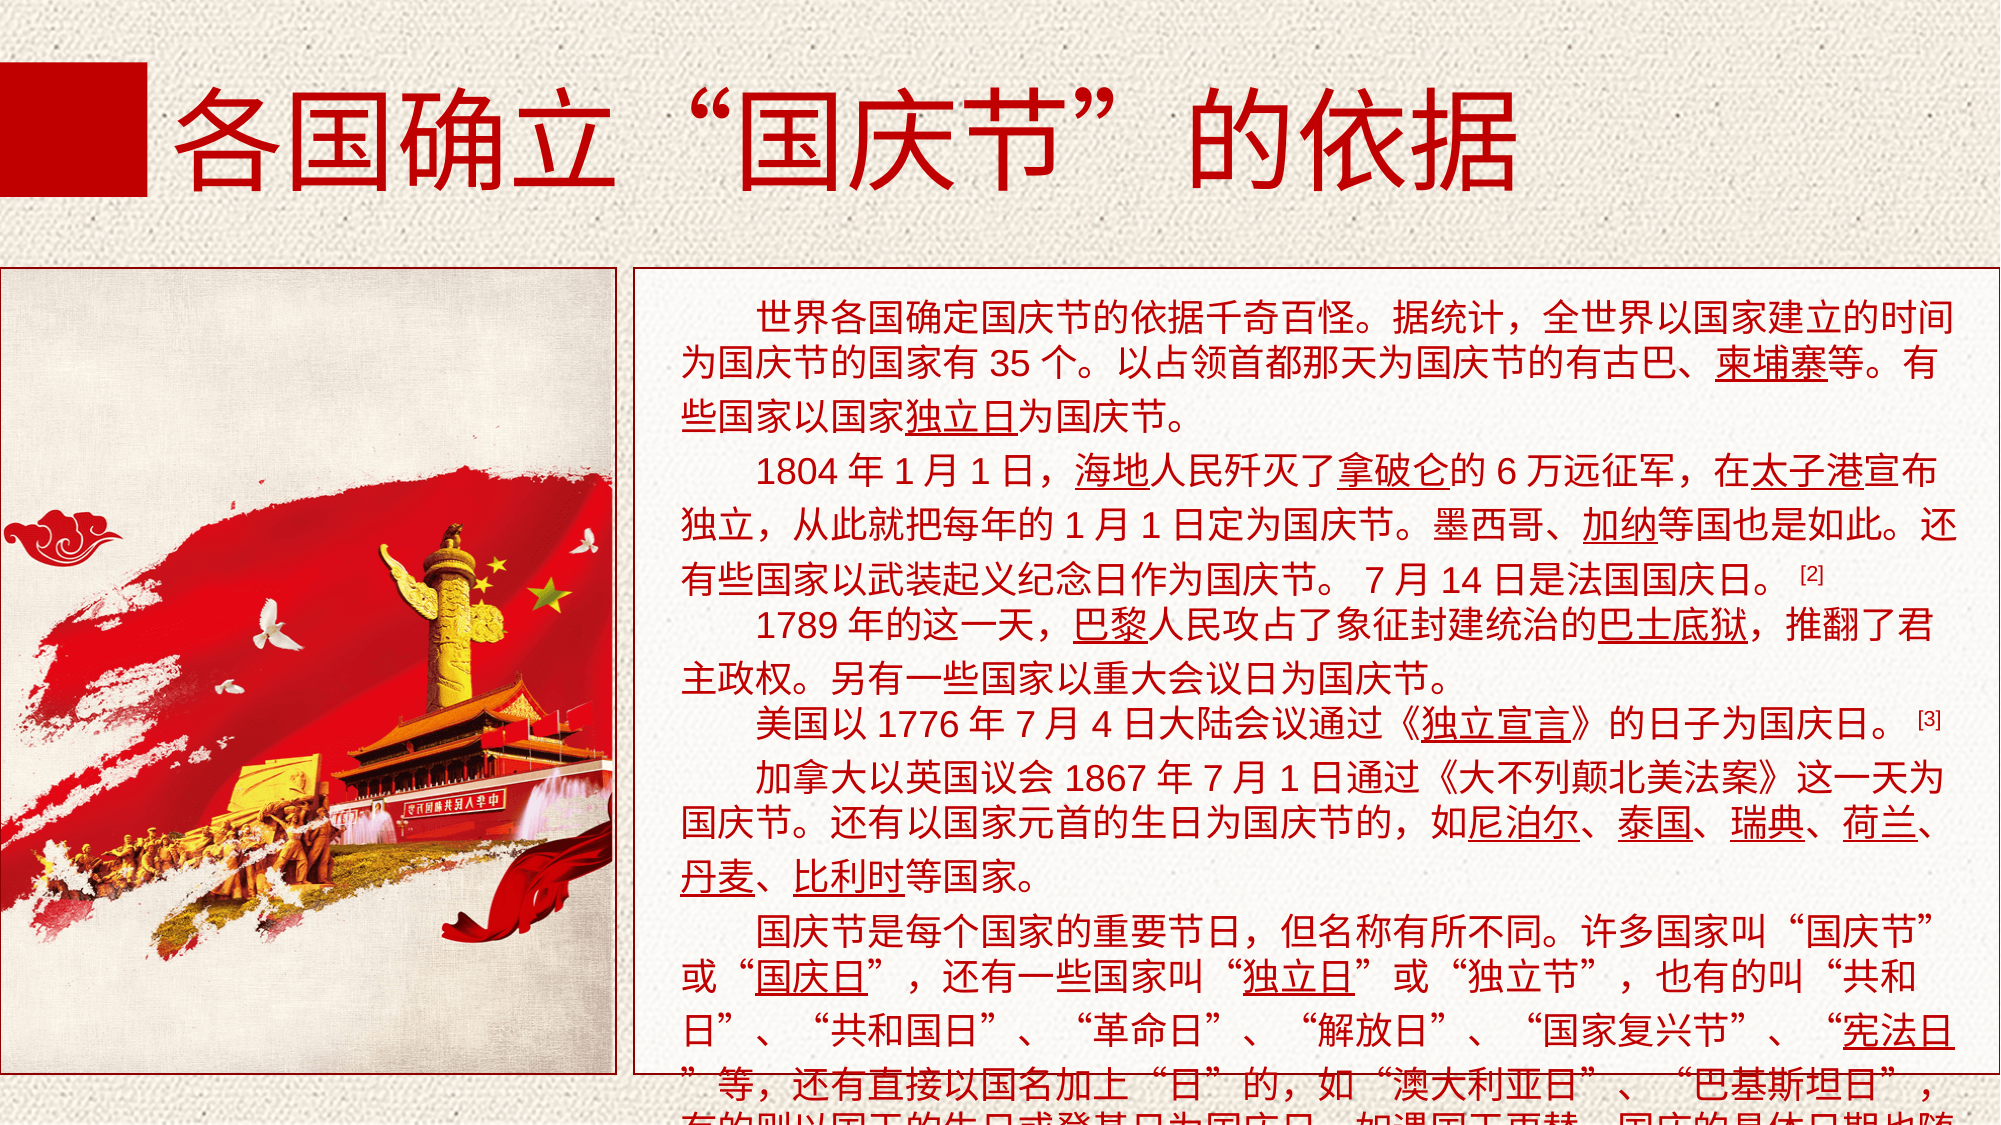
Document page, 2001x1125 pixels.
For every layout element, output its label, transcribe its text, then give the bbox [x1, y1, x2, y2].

text_box 世界各国确定国庆节的依据千奇百怪。据统计，全世界以国家建立的时间为国庆节的国家有35个。以占领首都那天为国庆节的有古巴、柬埔寨等。有些国家以国家独立日为国庆节。 1804年1月1日，海地人民歼灭了拿破仑的6万远征军，在太子港宣布独立，从此就把每年的1月1日定为国庆节。墨西哥、加纳等国也是如此。还有些国家以武装起义纪念日作为国庆节。7月14日是法国国庆日。[2] 1789年的这一天，巴黎人民攻占了象征封建统治的巴士底狱，推翻了君主政权。另有一些国家以重大会议日为国庆节。 美国以1776年7月4日大陆会议通过《独立宣言》的日子为国庆日。[3] 加拿大以英国议会1867年7月1日通过《大不列颠北美法案》这一天为国庆节。还有以国家元首的生日为国庆节的，如尼泊尔、泰国、瑞典、荷兰、丹麦、比利时等国家。 国庆节是每个国家的重要节日，但名称有所不同。许多国家叫“国庆节”或“国庆日”，还有一些国家叫“独立日”或“独立节”，也有的叫“共和日”、“共和国日”、“革命日”、“解放日”、“国家复兴节”、“宪法日”等，还有直接以国名加上“日”的，如“澳大利亚日”、“巴基斯坦日”，有的则以国王的生日或登基日为国庆日，如遇国王更替，国庆的具体日期也随之更换。 [665, 286, 1977, 1125]
text_box [0, 267, 617, 1075]
text_box [633, 267, 2000, 1075]
text_box 各国确立“国庆节”的依据 [156, 62, 1600, 213]
picture [0, 0, 2001, 1125]
